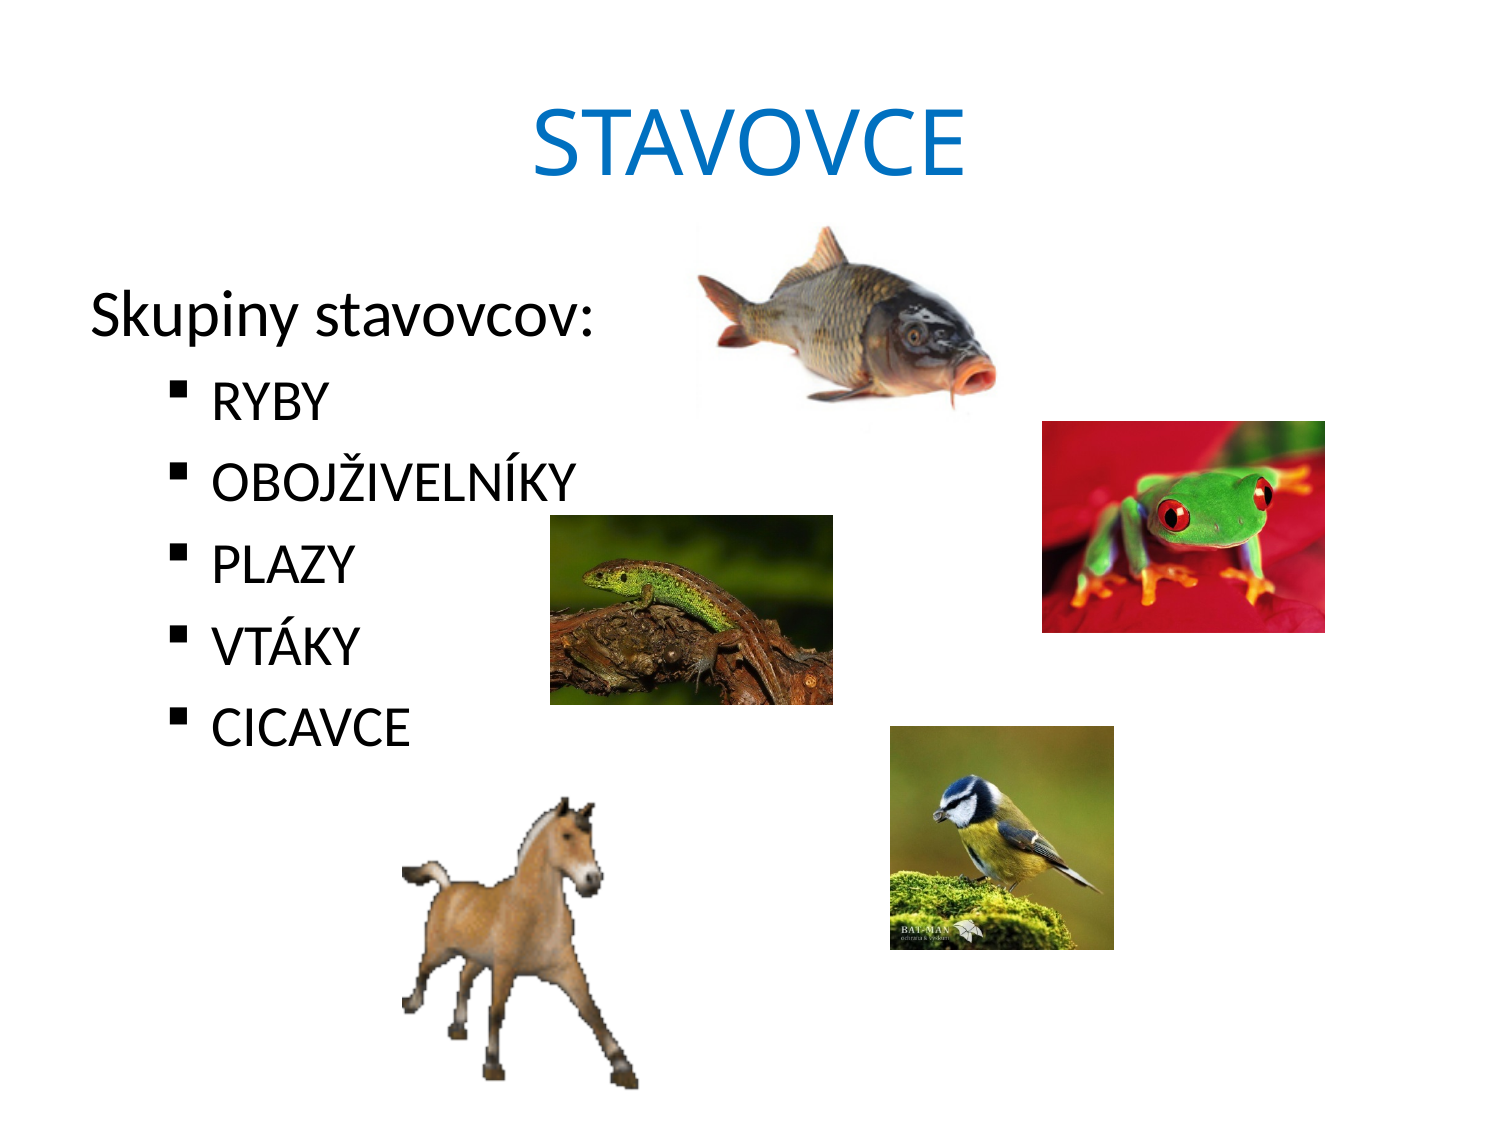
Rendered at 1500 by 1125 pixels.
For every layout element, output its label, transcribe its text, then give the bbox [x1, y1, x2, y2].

title STAVOVCE [75, 45, 1425, 233]
picture [402, 783, 663, 1111]
picture [609, 222, 1325, 633]
list Skupiny stavovcov: RYBY OBOJŽIVELNÍKY PLAZY VTÁKY CICAVCE [75, 262, 1425, 1005]
picture [550, 515, 833, 706]
picture [890, 726, 1114, 950]
